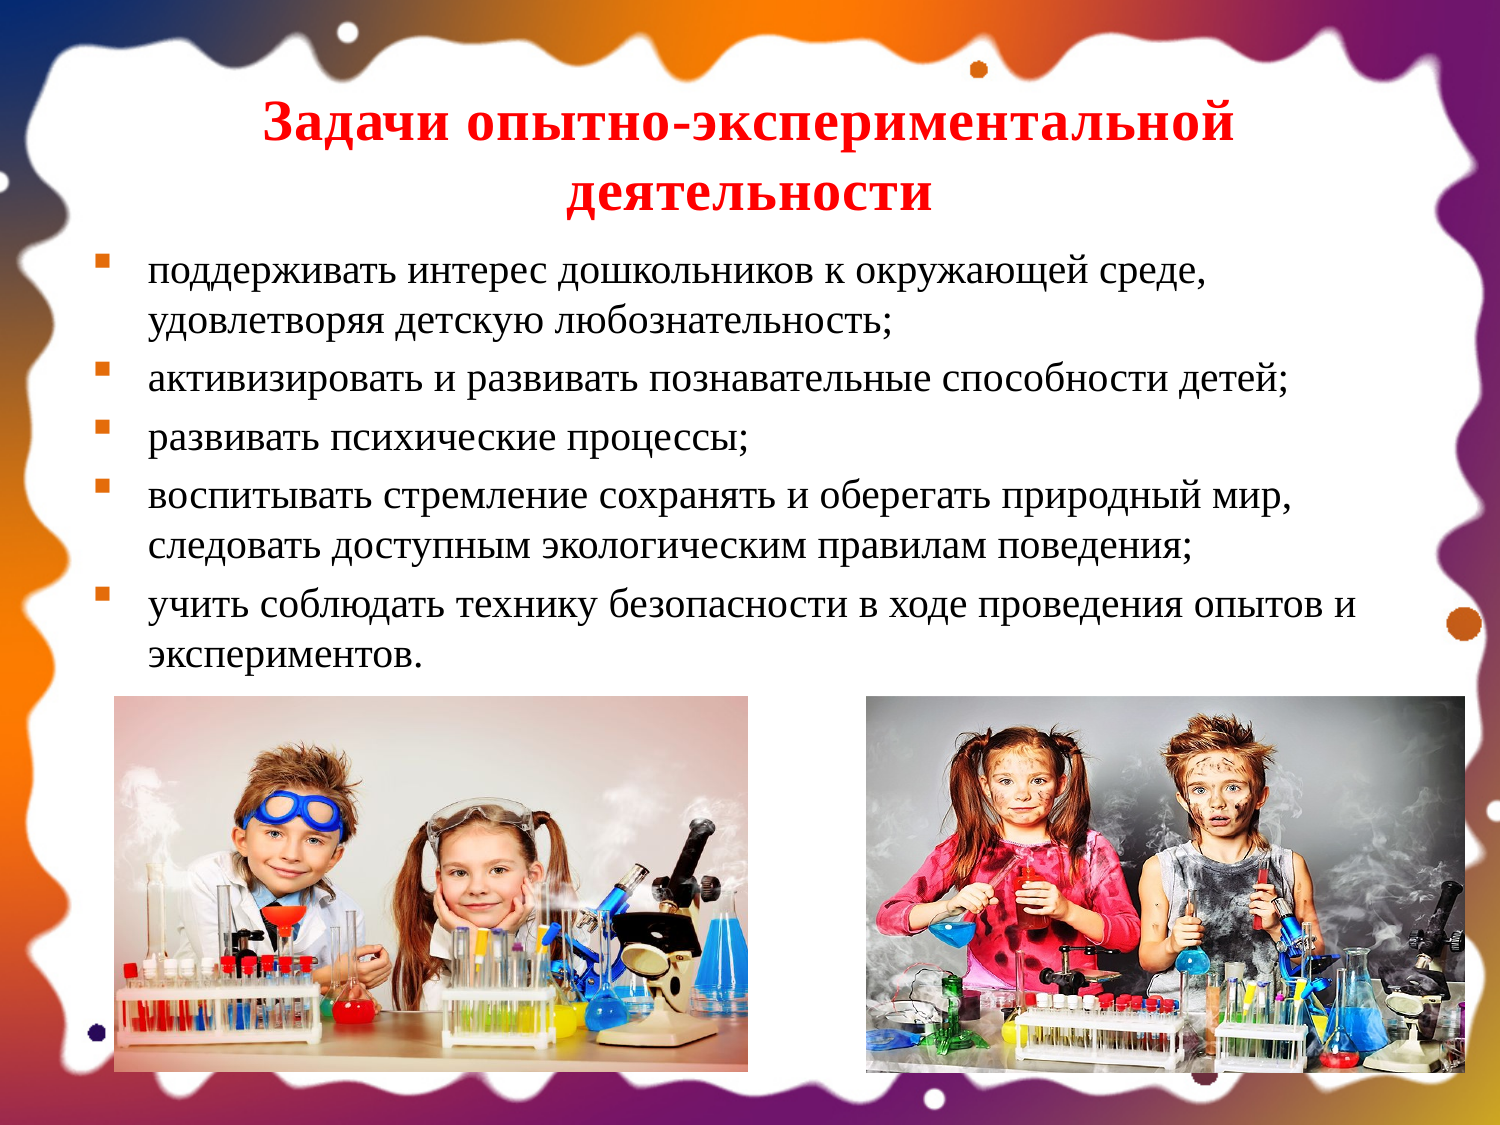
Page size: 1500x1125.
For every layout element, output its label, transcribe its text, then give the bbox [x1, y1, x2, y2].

list поддерживать интерес дошкольников к окружающей среде, удовлетворяя детскую любознательность; активизировать и развивать познавательные способности детей; развивать психические процессы; воспитывать стремление сохранять и оберегать природный мир, следовать доступным экологическим правилам поведения; учить соблюдать технику безопасности в ходе проведения опытов и экспериментов. [76, 234, 1427, 821]
picture [0, 0, 1500, 1125]
title Задачи опытно-экспериментальной деятельности [75, 0, 1425, 305]
